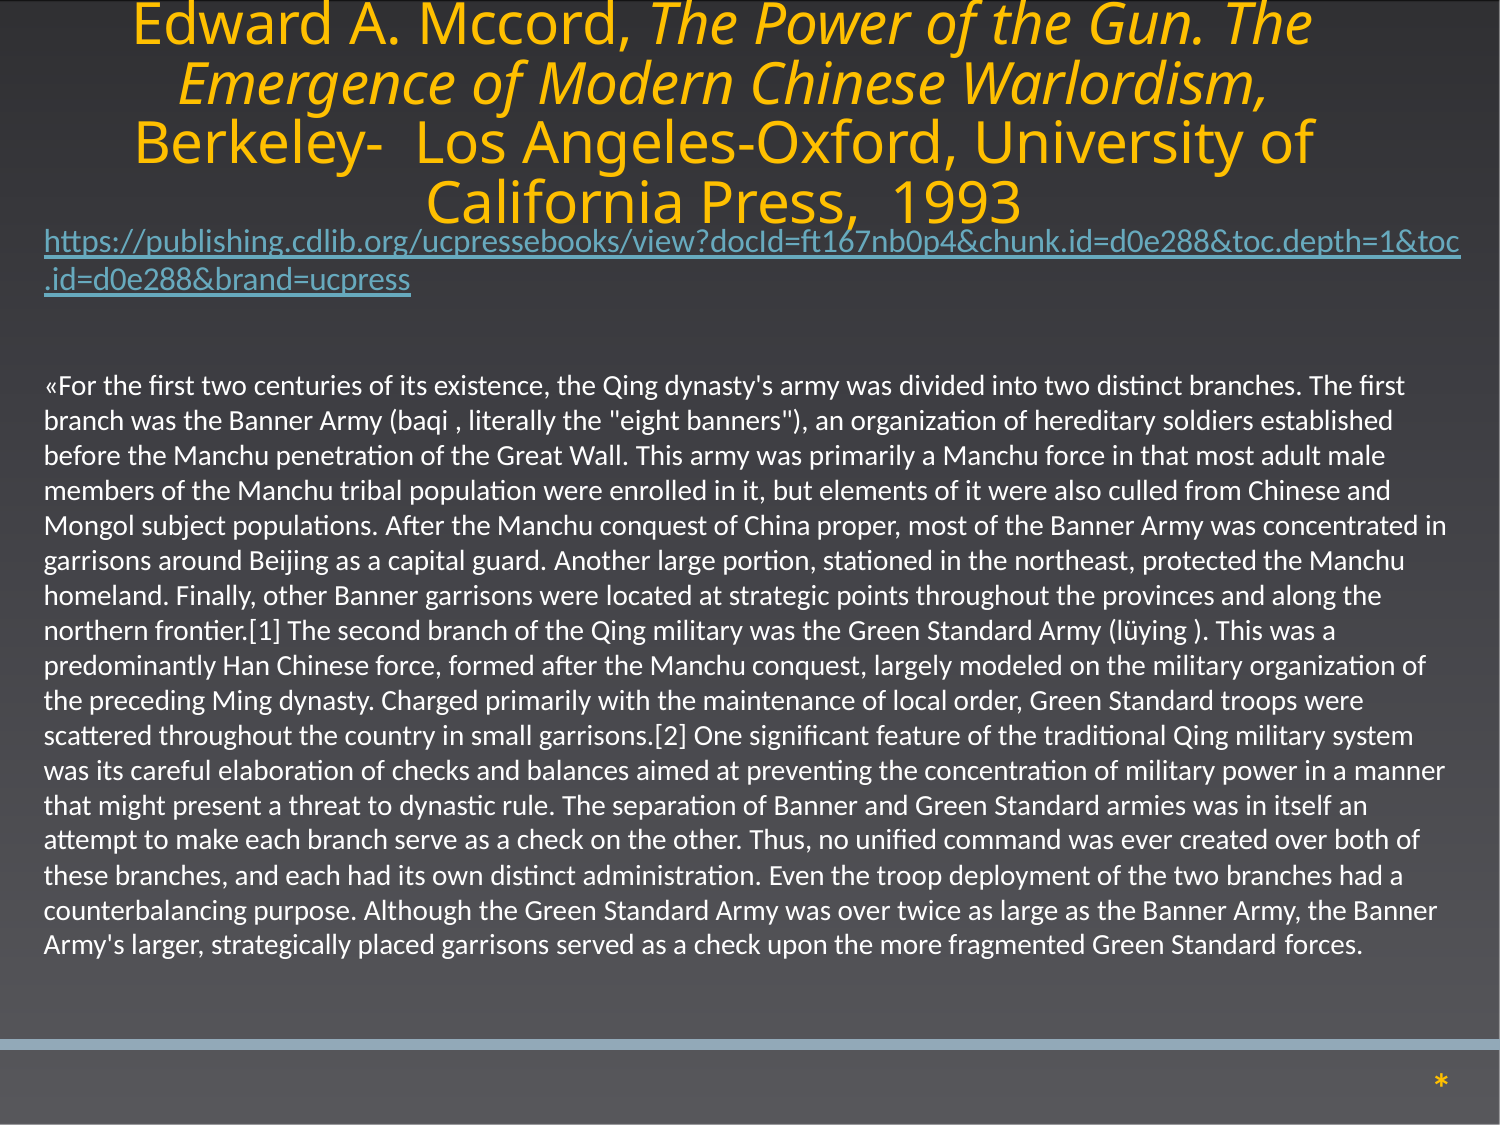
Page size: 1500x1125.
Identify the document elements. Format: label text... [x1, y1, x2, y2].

text_box * [1428, 1070, 1454, 1113]
picture [0, 1050, 1500, 1125]
title Edward A. Mccord, The Power of the Gun. The Emergence of Modern Chinese Warlordism, Berkeley- Los Angeles-Oxford, University of California Press, 1993 [109, 0, 1337, 219]
picture [0, 0, 1500, 1039]
text_box https://publishing.cdlib.org/ucpressebooks/view?docId=ft167nb0p4&chunk.id=d0e288&toc.depth=1&toc .id=d0e288&brand=ucpress «For the first two centuries of its existence, the Qing dynasty's army was divided into two distinct branches. The first branch was the Banner Army (baqi , literally the "eight banners"), an organization of hereditary soldiers established before the Manchu penetration of the Great Wall. This army was primarily a Manchu force in that most adult male members of the Manchu tribal population were enrolled in it, but elements of it were also culled from Chinese and Mongol subject populations. After the Manchu conquest of China proper, most of the Banner Army was concentrated in garrisons around Beijing as a capital guard. Another large portion, stationed in the northeast, protected the Manchu homeland. Finally, other Banner garrisons were located at strategic points throughout the provinces and along the northern frontier.[1] The second branch of the Qing military was the Green Standard Army (lüying ). This was a predominantly Han Chinese force, formed after the Manchu conquest, largely modeled on the military organization of the preceding Ming dynasty. Charged primarily with the maintenance of local order, Green Standard troops were scattered throughout the country in small garrisons.[2] One significant feature of the traditional Qing military system was its careful elaboration of checks and balances aimed at preventing the concentration of military power in a manner that might present a threat to dynastic rule. The separation of Banner and Green Standard armies was in itself an attempt to make each branch serve as a check on the other. Thus, no unified command was ever created over both of these branches, and each had its own distinct administration. Even the troop deployment of the two branches had a counterbalancing purpose. Although the Green Standard Army was over twice as large as the Banner Army, the Banner Army's larger, strategically placed garrisons served as a check upon the more fragmented Green Standard forces. [41, 219, 1478, 961]
